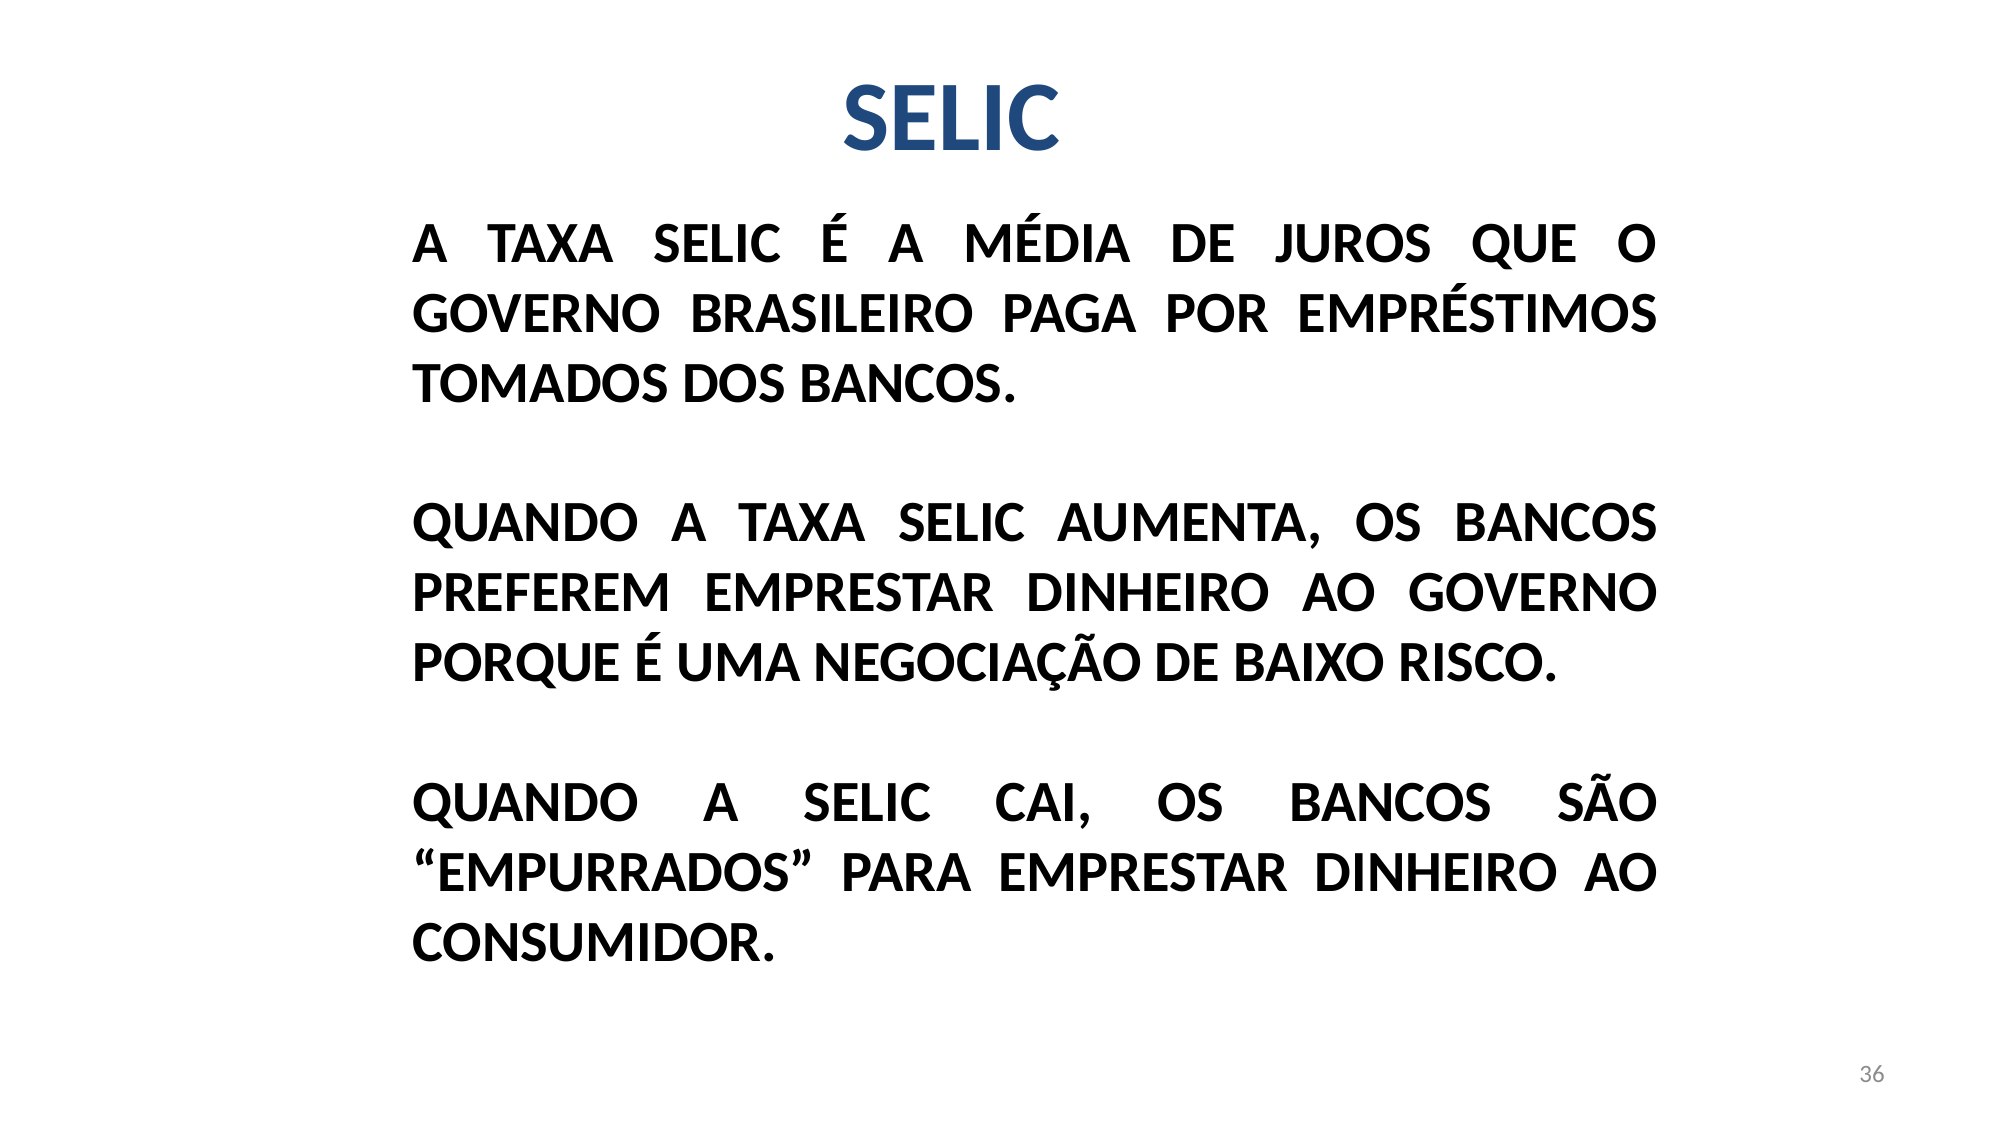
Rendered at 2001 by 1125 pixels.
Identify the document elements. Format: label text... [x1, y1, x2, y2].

slide_number 36 [1433, 1042, 1900, 1103]
text_box A TAXA SELIC É A MÉDIA DE JUROS QUE O GOVERNO BRASILEIRO PAGA POR EMPRÉSTIMOS TOMADOS DOS BANCOS. QUANDO A TAXA SELIC AUMENTA, OS BANCOS PREFEREM EMPRESTAR DINHEIRO AO GOVERNO PORQUE É UMA NEGOCIAÇÃO DE BAIXO RISCO. QUANDO A SELIC CAI, OS BANCOS SÃO “EMPURRADOS” PARA EMPRESTAR DINHEIRO AO CONSUMIDOR. [397, 196, 1674, 981]
text_box SELIC [828, 42, 1076, 178]
